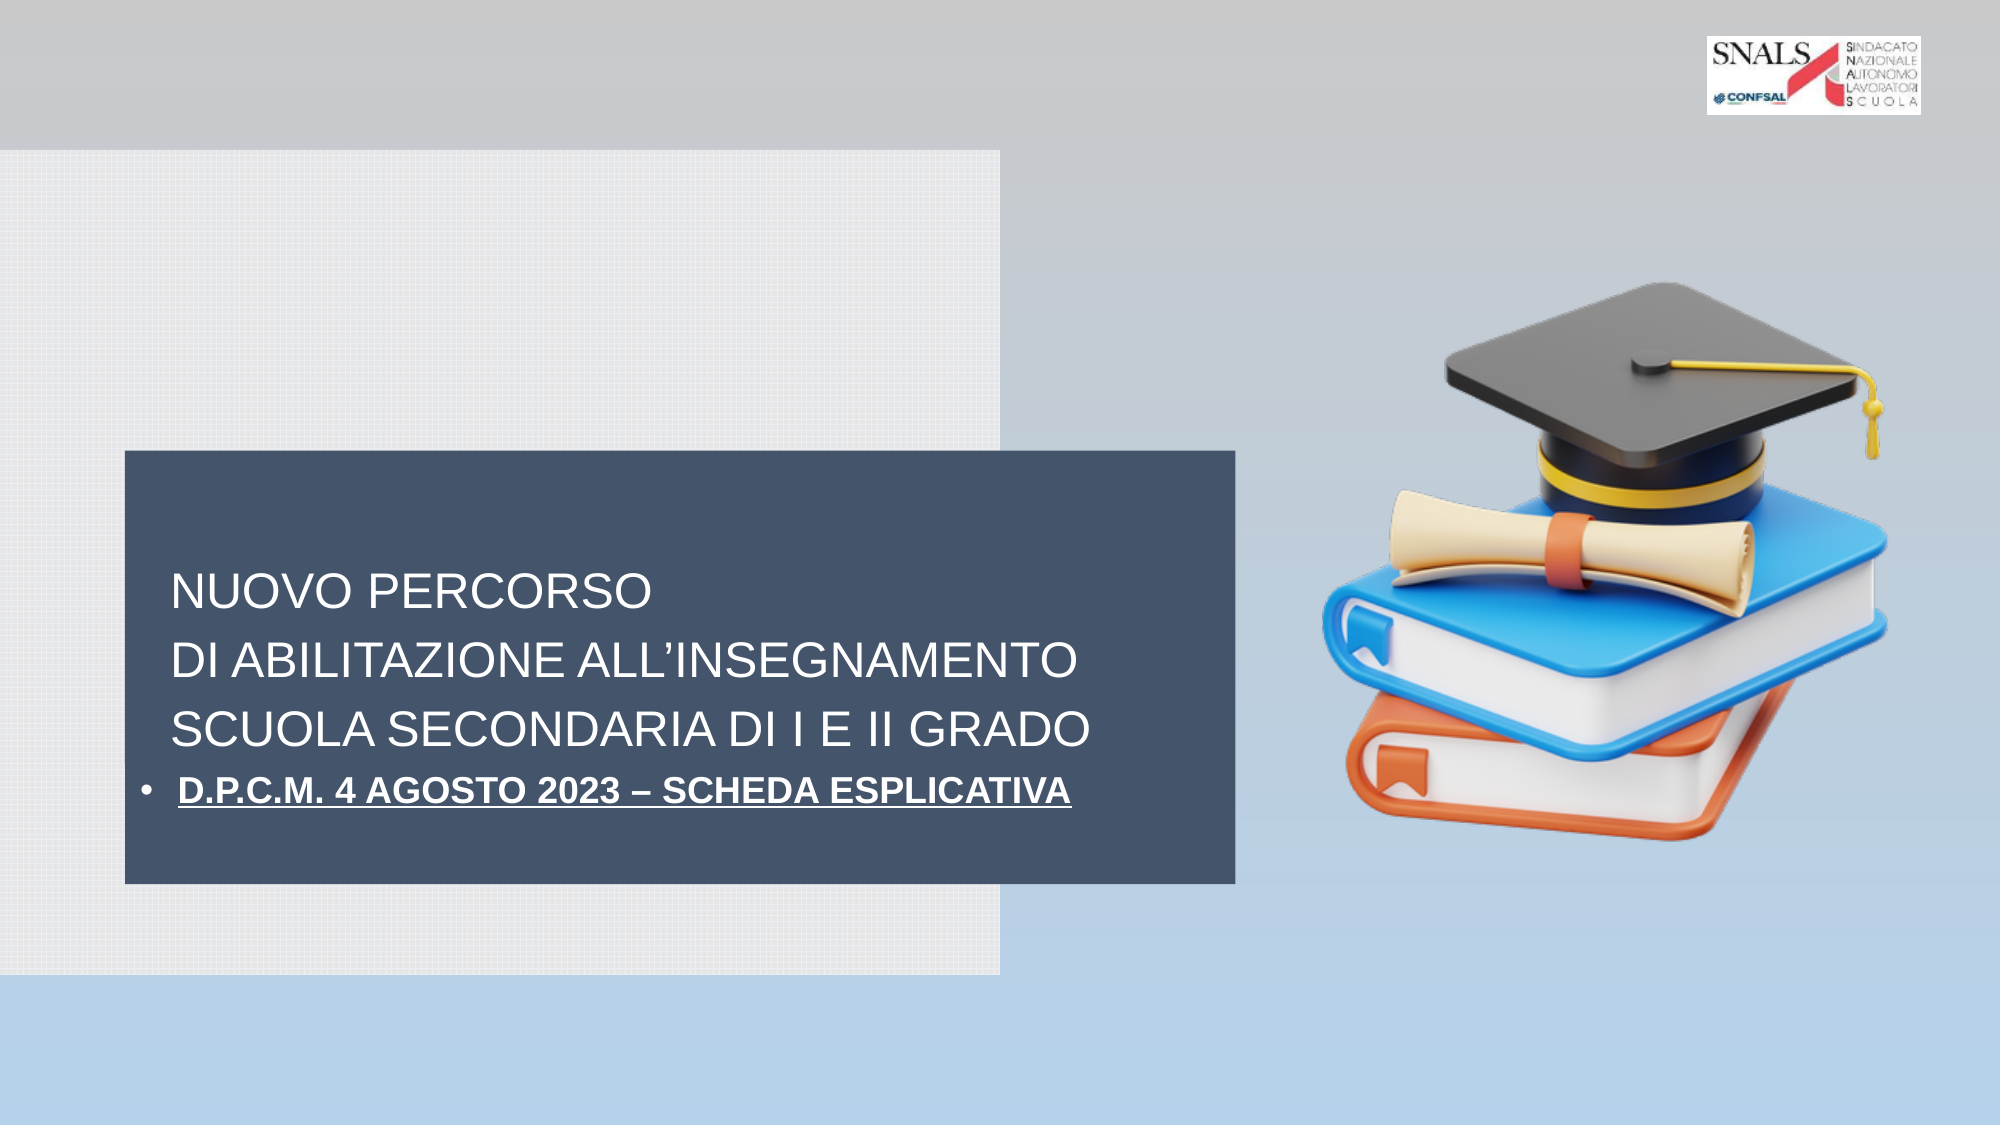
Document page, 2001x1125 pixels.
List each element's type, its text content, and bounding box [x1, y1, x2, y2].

picture [1707, 36, 1921, 116]
title NUOVO PERCORSO DI ABILITAZIONE ALL’INSEGNAMENTO SCUOLA SECONDARIA DI I E II GRADO [124, 450, 1236, 764]
list D.P.C.M. 4 agosto 2023 – SCHEDA ESPLICATIVA [125, 764, 1236, 885]
picture [1253, 205, 1958, 909]
